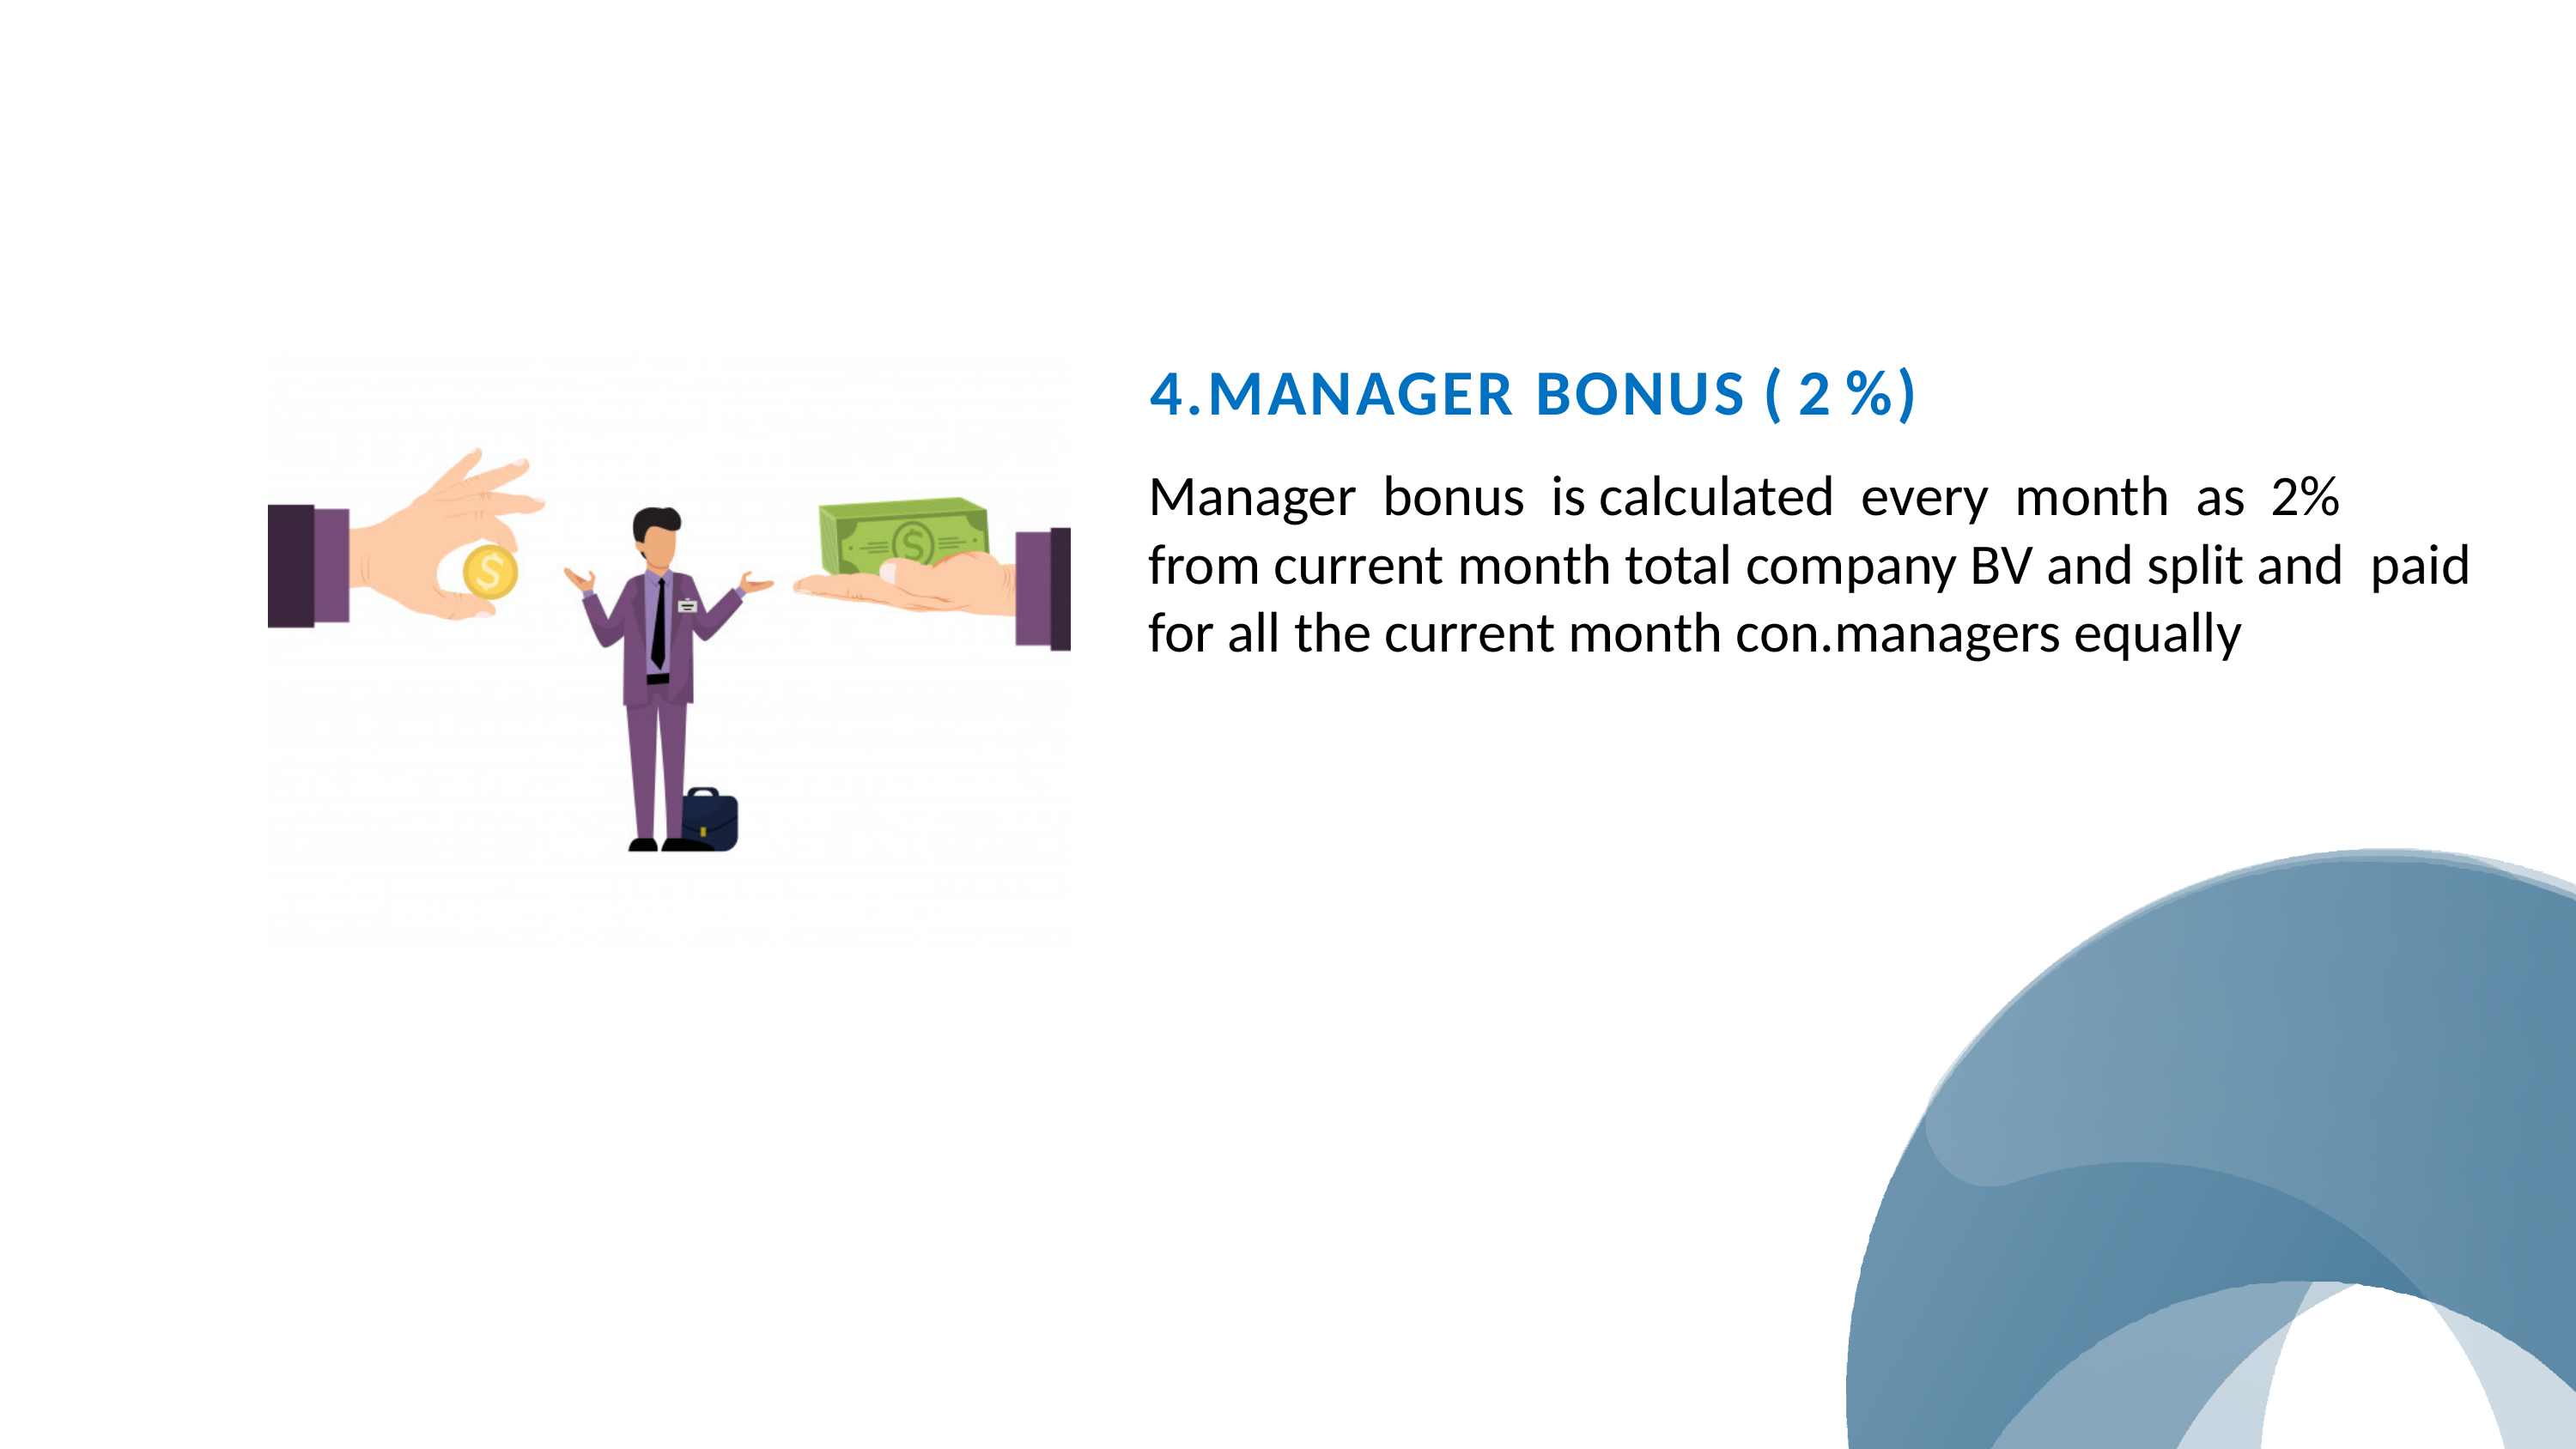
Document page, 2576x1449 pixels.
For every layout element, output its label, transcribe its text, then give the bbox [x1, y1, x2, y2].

picture [268, 348, 1072, 950]
title 4.MANAGER BONUS ( 2 %) [1148, 349, 2297, 456]
text_box Manager bonus is calculated every month as 2% from current month total company BV and split and paid for all the current month con.managers equally [1148, 456, 2473, 664]
picture [1844, 846, 2576, 1449]
